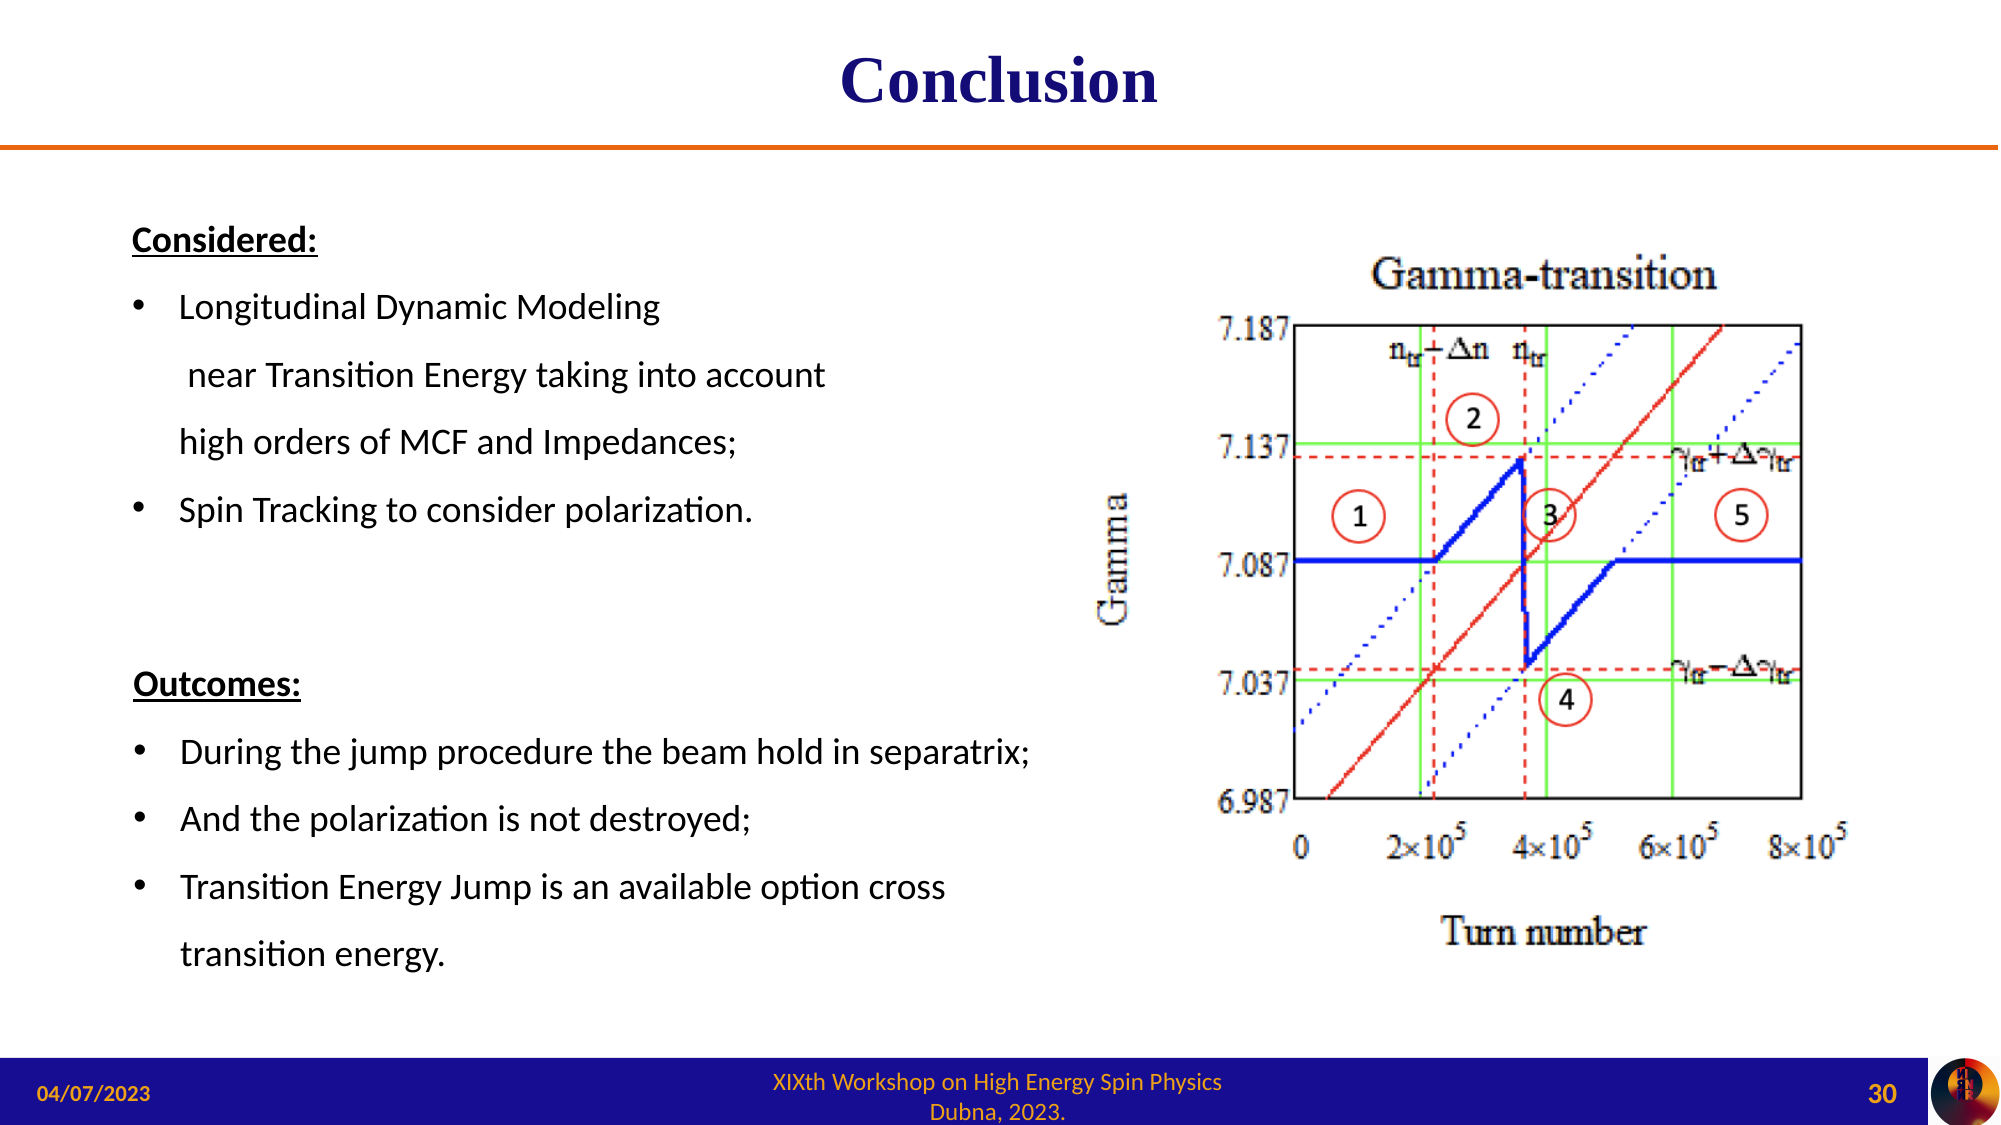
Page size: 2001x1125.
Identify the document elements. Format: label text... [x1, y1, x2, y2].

text_box Сonclusion [0, 28, 1998, 124]
text_box Considered: Longitudinal Dynamic Modeling near Transition Energy taking into account high orders of MCF and Impedances; Spin Tracking to consider polarization. [117, 184, 850, 537]
text_box XIXth Workshop on High Energy Spin Physics Dubna, 2023. [0, 1057, 1927, 1125]
picture [1085, 239, 1858, 965]
picture [1927, 1056, 2000, 1125]
text_box Outcomes: During the jump procedure the beam hold in separatrix; And the polarization is not destroyed; Transition Energy Jump is an available option cross transition energy. [118, 629, 1047, 982]
